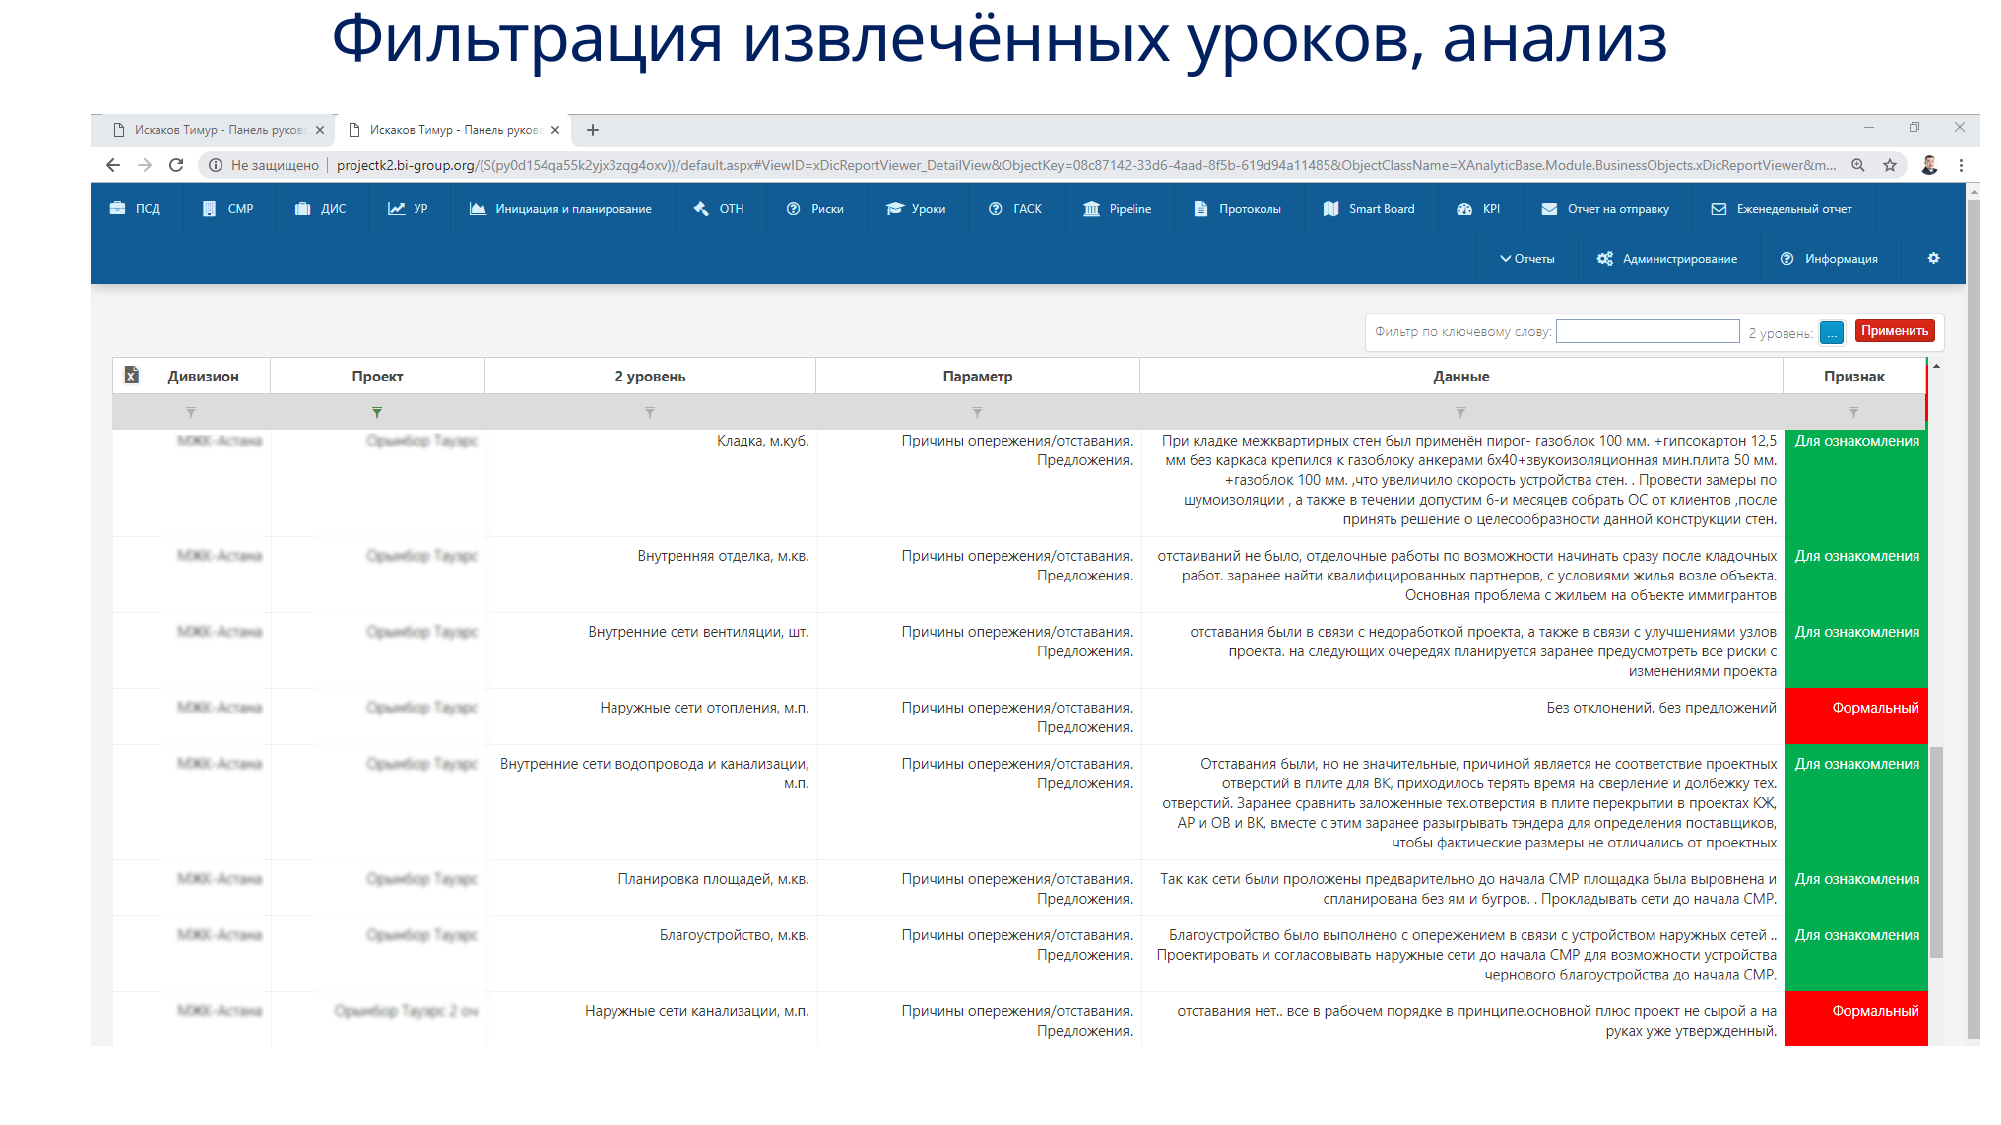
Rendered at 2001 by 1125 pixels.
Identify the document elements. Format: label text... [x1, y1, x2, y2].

text_box Фильтрация извлечённых уроков, анализ [20, 0, 1980, 90]
picture [91, 114, 1980, 1046]
